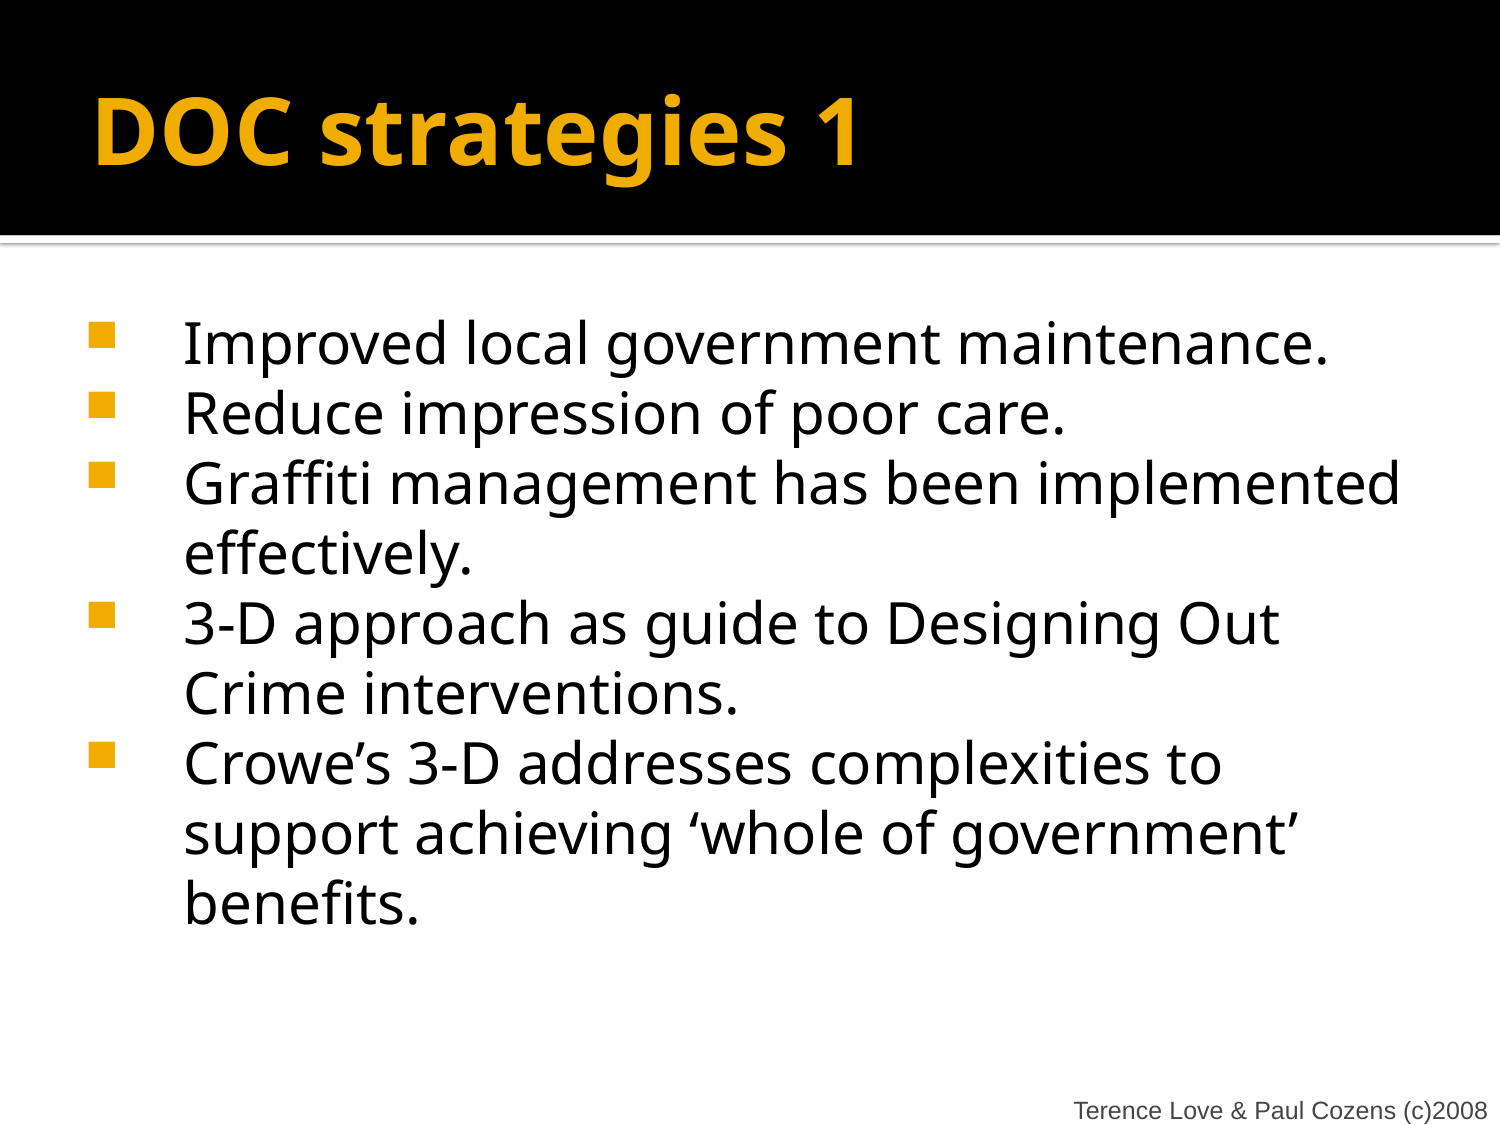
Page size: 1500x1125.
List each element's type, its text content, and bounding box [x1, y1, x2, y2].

footer Terence Love & Paul Cozens (c)2008 [1065, 1062, 1500, 1125]
list Improved local government maintenance. Reduce impression of poor care. Graffiti management has been implemented effectively. 3-D approach as guide to Designing Out Crime interventions. Crowe’s 3-D addresses complexities to support achieving ‘whole of government’ benefits. [75, 291, 1425, 1050]
title DOC strategies 1 [75, 25, 1425, 231]
